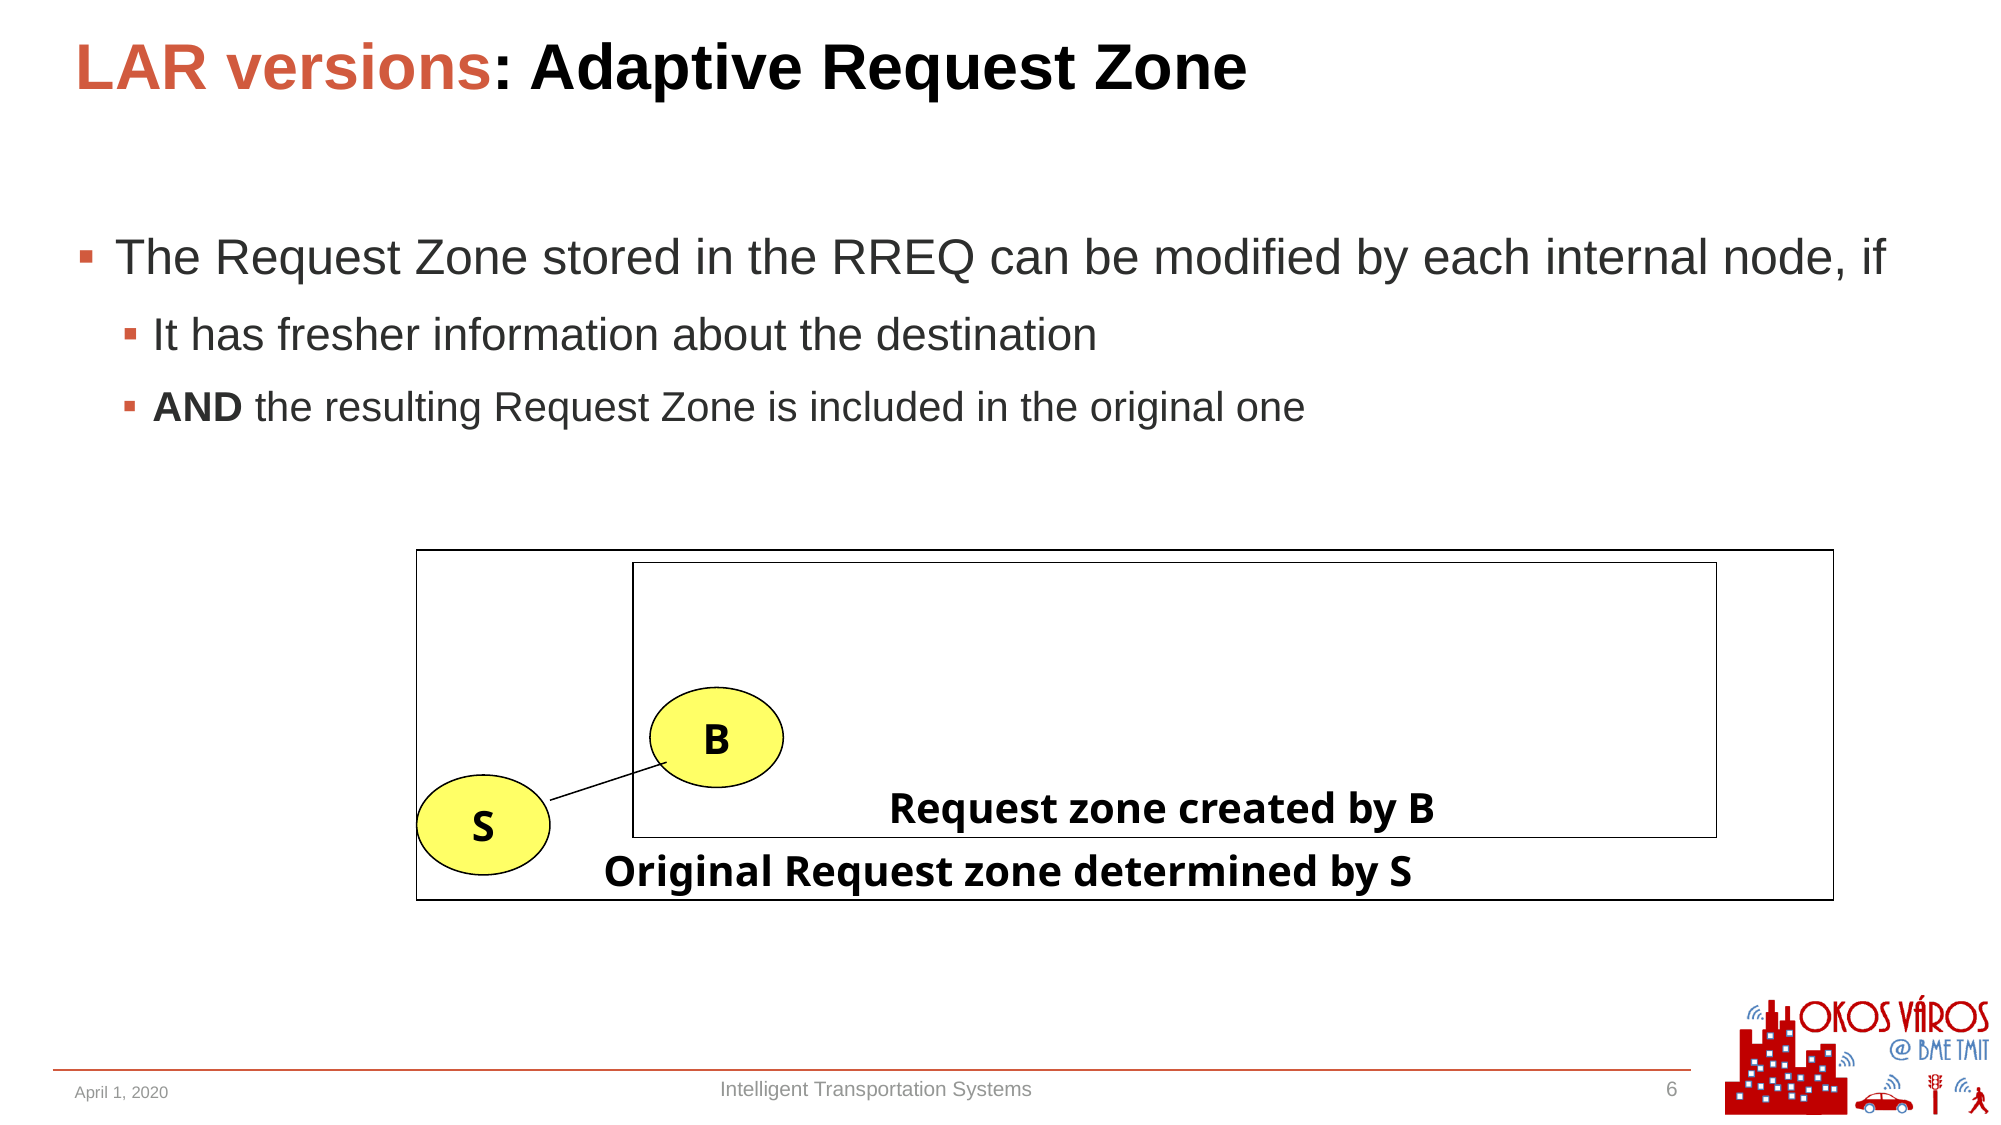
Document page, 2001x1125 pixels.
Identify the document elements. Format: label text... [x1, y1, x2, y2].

slide_number 6 [1542, 1069, 1693, 1107]
text_box [633, 562, 1717, 838]
title LAR versions: Adaptive Request Zone [60, 25, 1948, 111]
text_box Original Request zone determined by S [588, 837, 1428, 903]
footer Intelligent Transportation Systems [282, 1069, 1471, 1107]
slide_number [59, 1069, 279, 1115]
text_box Request zone created by B [873, 774, 1451, 840]
text_box [416, 549, 1834, 900]
picture [1725, 995, 1989, 1115]
list The Request Zone stored in the RREQ can be modified by each internal node, if It has fresher information about the destination AND the resulting Request Zone is included in the original one [62, 224, 1947, 1032]
